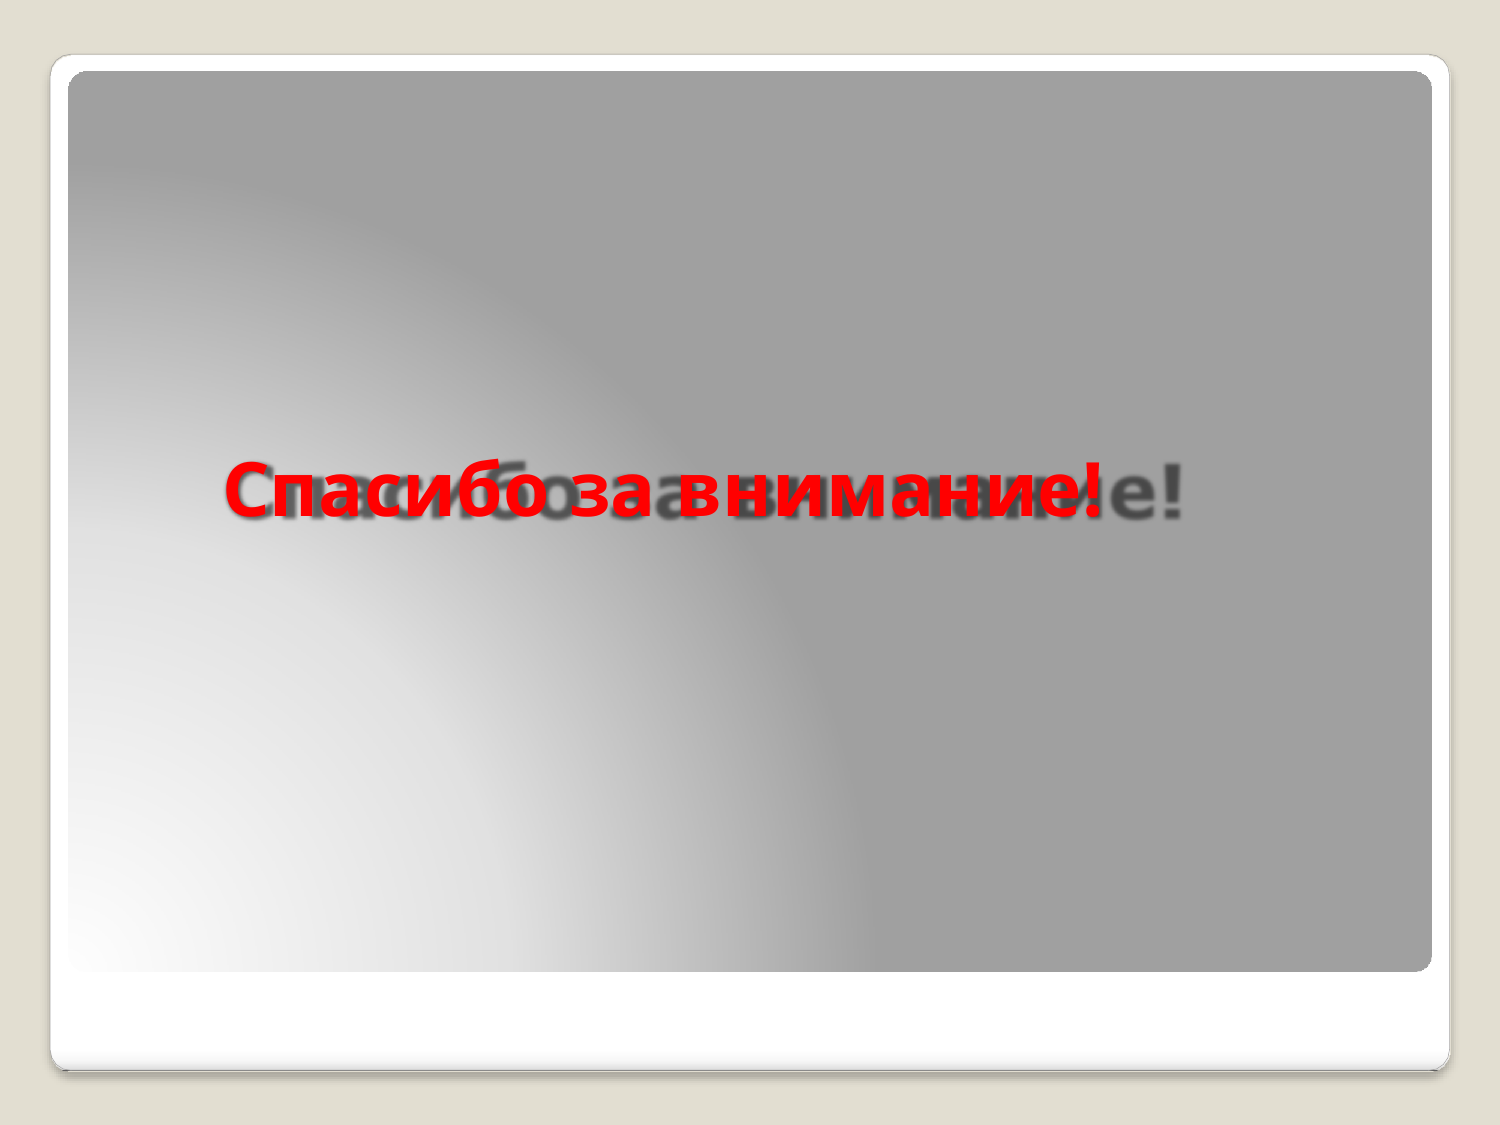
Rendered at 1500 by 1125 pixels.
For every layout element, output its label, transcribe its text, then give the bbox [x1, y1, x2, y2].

picture [37, 49, 1462, 1091]
title Спасибо за внимание! [220, 439, 1190, 630]
